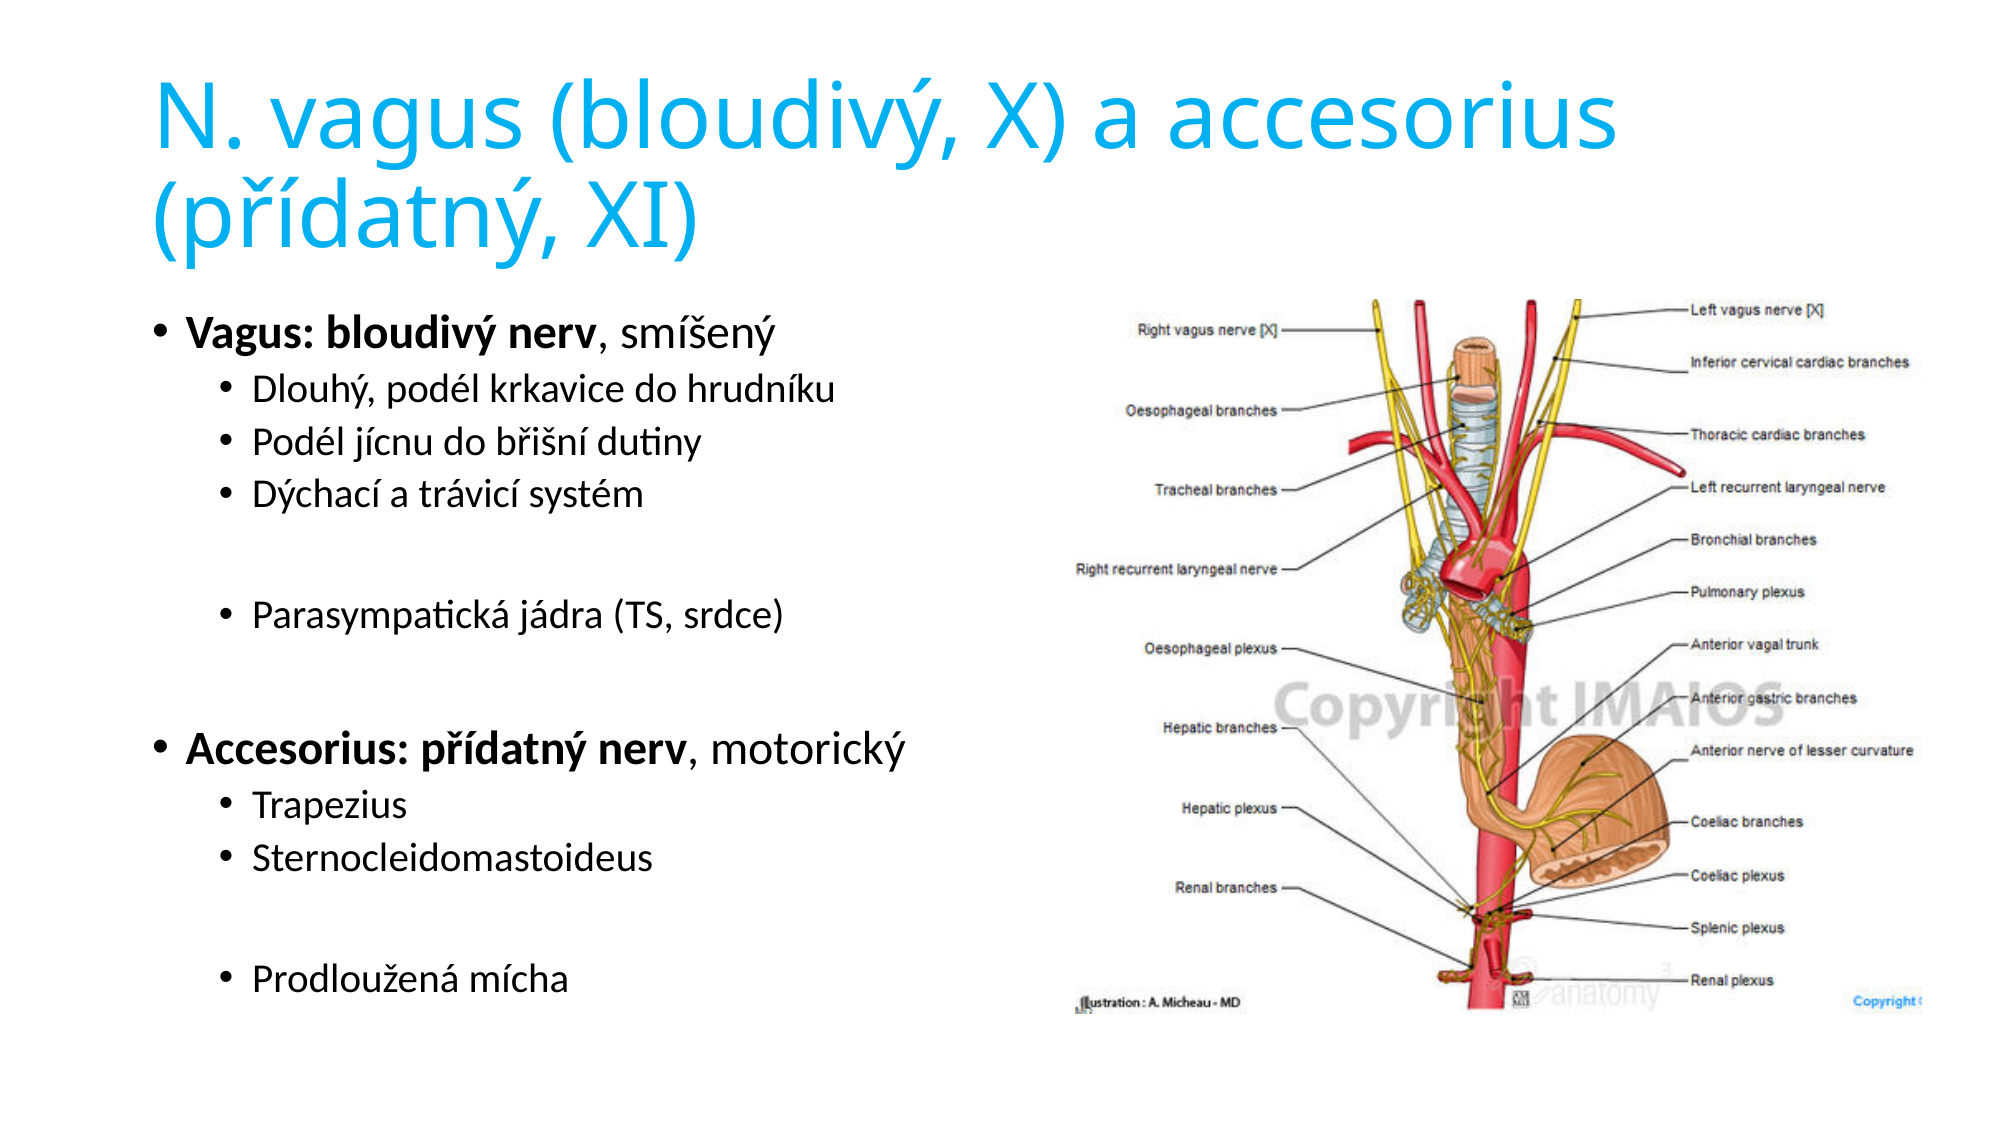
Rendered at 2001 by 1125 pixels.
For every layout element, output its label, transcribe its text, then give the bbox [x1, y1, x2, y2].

title N. vagus (bloudivý, X) a accesorius (přídatný, XI) [137, 59, 1863, 278]
picture [1075, 299, 1922, 1014]
list Vagus: bloudivý nerv, smíšený Dlouhý, podél krkavice do hrudníku Podél jícnu do břišní dutiny Dýchací a trávicí systém Parasympatická jádra (TS, srdce) Accesorius: přídatný nerv, motorický Trapezius Sternocleidomastoideus Prodloužená mícha [137, 299, 1075, 1014]
